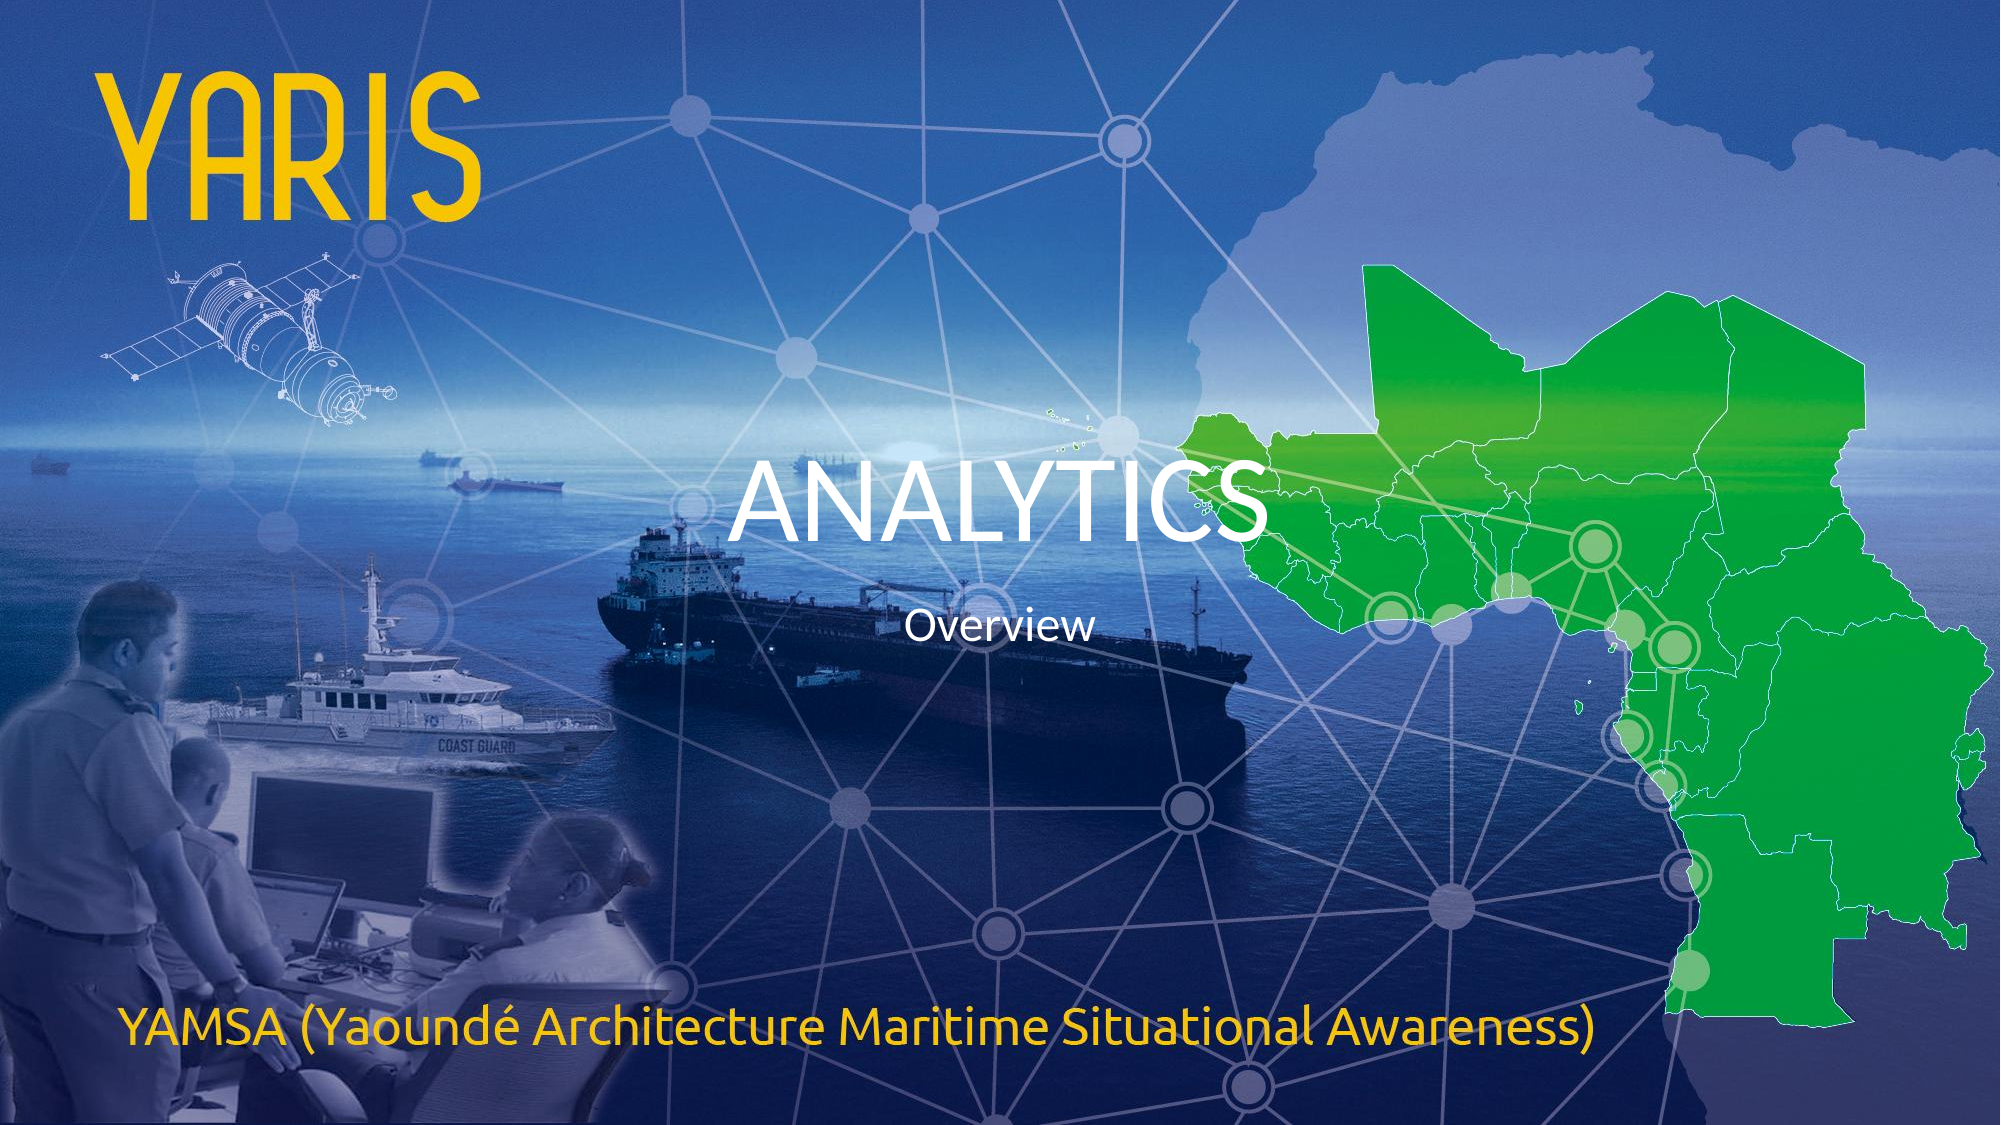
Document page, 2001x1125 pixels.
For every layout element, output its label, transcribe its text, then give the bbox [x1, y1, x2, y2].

subtitle Overview [249, 590, 1750, 863]
title ANALYTICS [249, 184, 1750, 576]
picture [0, 0, 2001, 1125]
